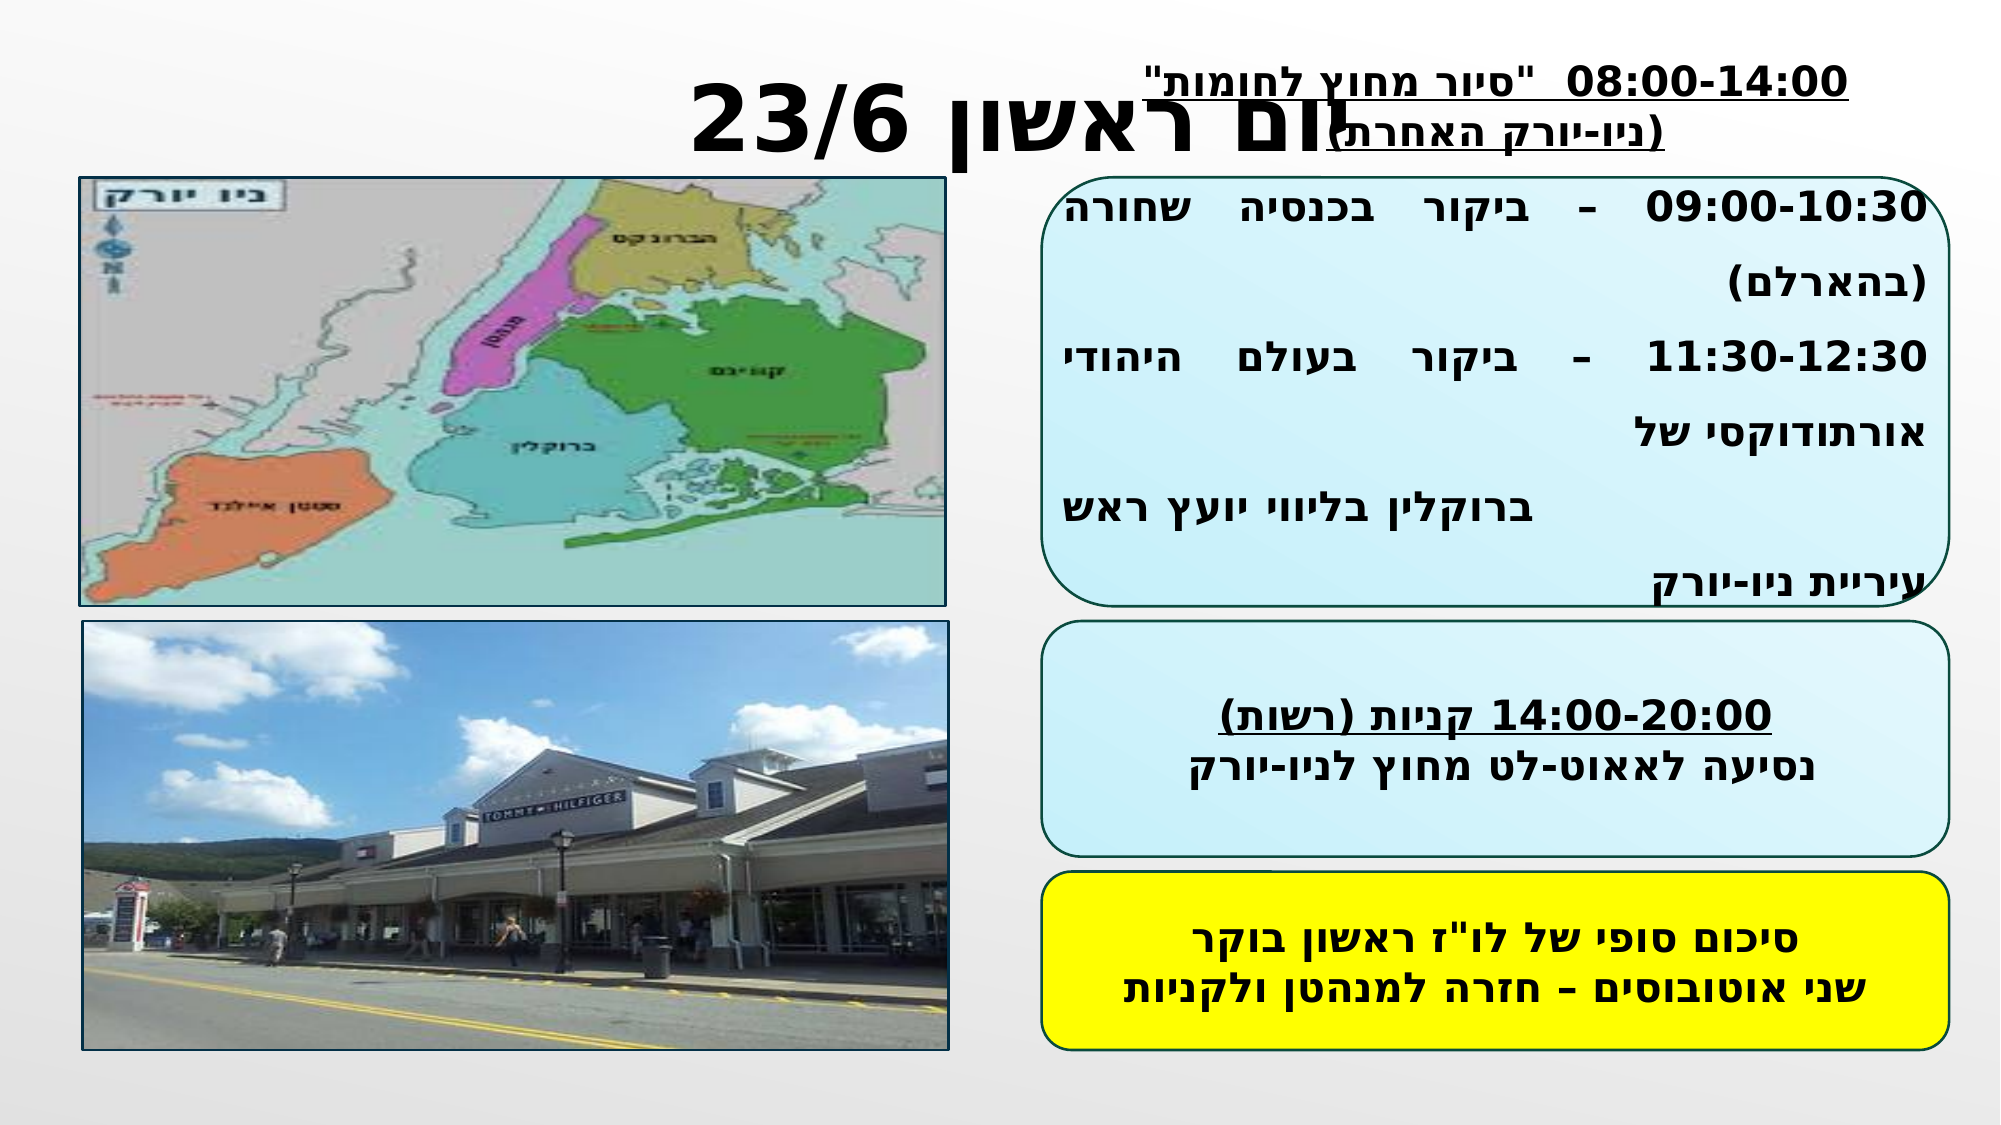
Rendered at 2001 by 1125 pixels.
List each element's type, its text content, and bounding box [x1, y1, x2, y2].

text_box [81, 620, 950, 1051]
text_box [1041, 177, 1950, 857]
text_box יום ראשון 23/6 [489, 22, 1552, 178]
text_box סיכום סופי של לו"ז ראשון בוקר שני אוטובוסים – חזרה למנהטן ולקניות [1040, 870, 1951, 1052]
text_box [78, 176, 947, 607]
